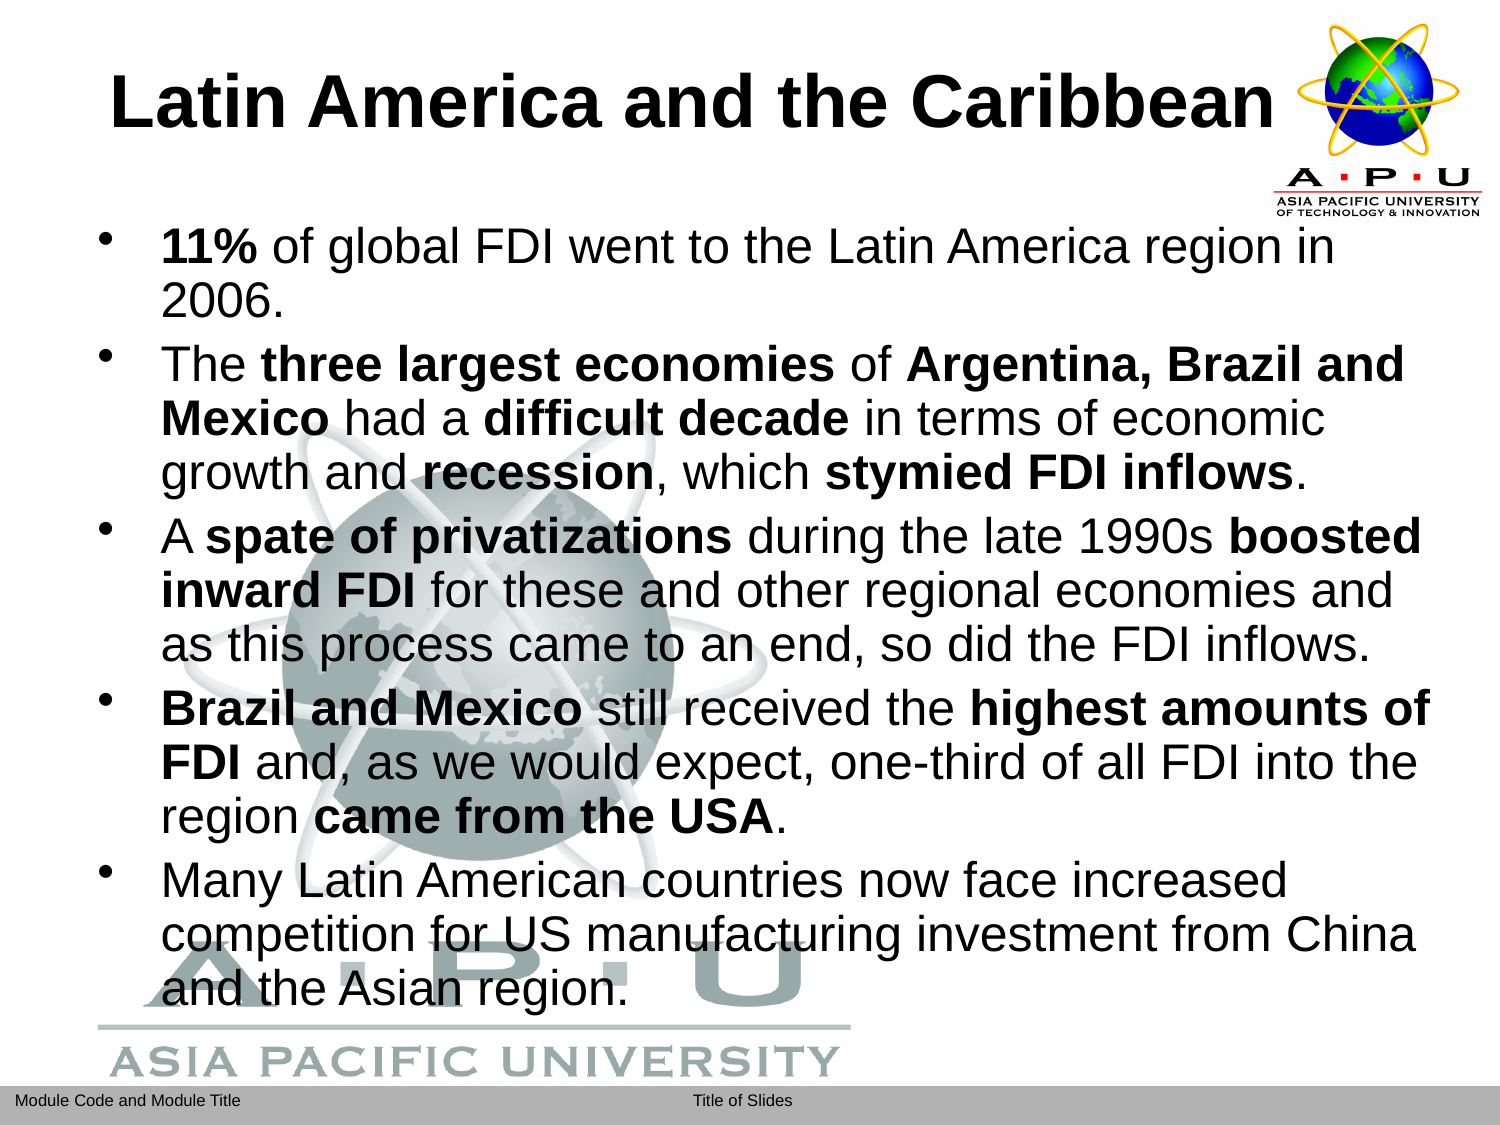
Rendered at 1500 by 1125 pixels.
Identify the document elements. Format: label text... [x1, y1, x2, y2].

title Latin America and the Caribbean [0, 44, 1413, 151]
picture [1258, 0, 1500, 241]
list 11% of global FDI went to the Latin America region in 2006. The three largest economies of Argentina, Brazil and Mexico had a difficult decade in terms of economic growth and recession, which stymied FDI inflows. A spate of privatizations during the late 1990s boosted inward FDI for these and other regional economies and as this process came to an end, so did the FDI inflows. Brazil and Mexico still received the highest amounts of FDI and, as we would expect, one-third of all FDI into the region came from the USA. Many Latin American countries now face increased competition for US manufacturing investment from China and the Asian region. [81, 212, 1476, 1031]
